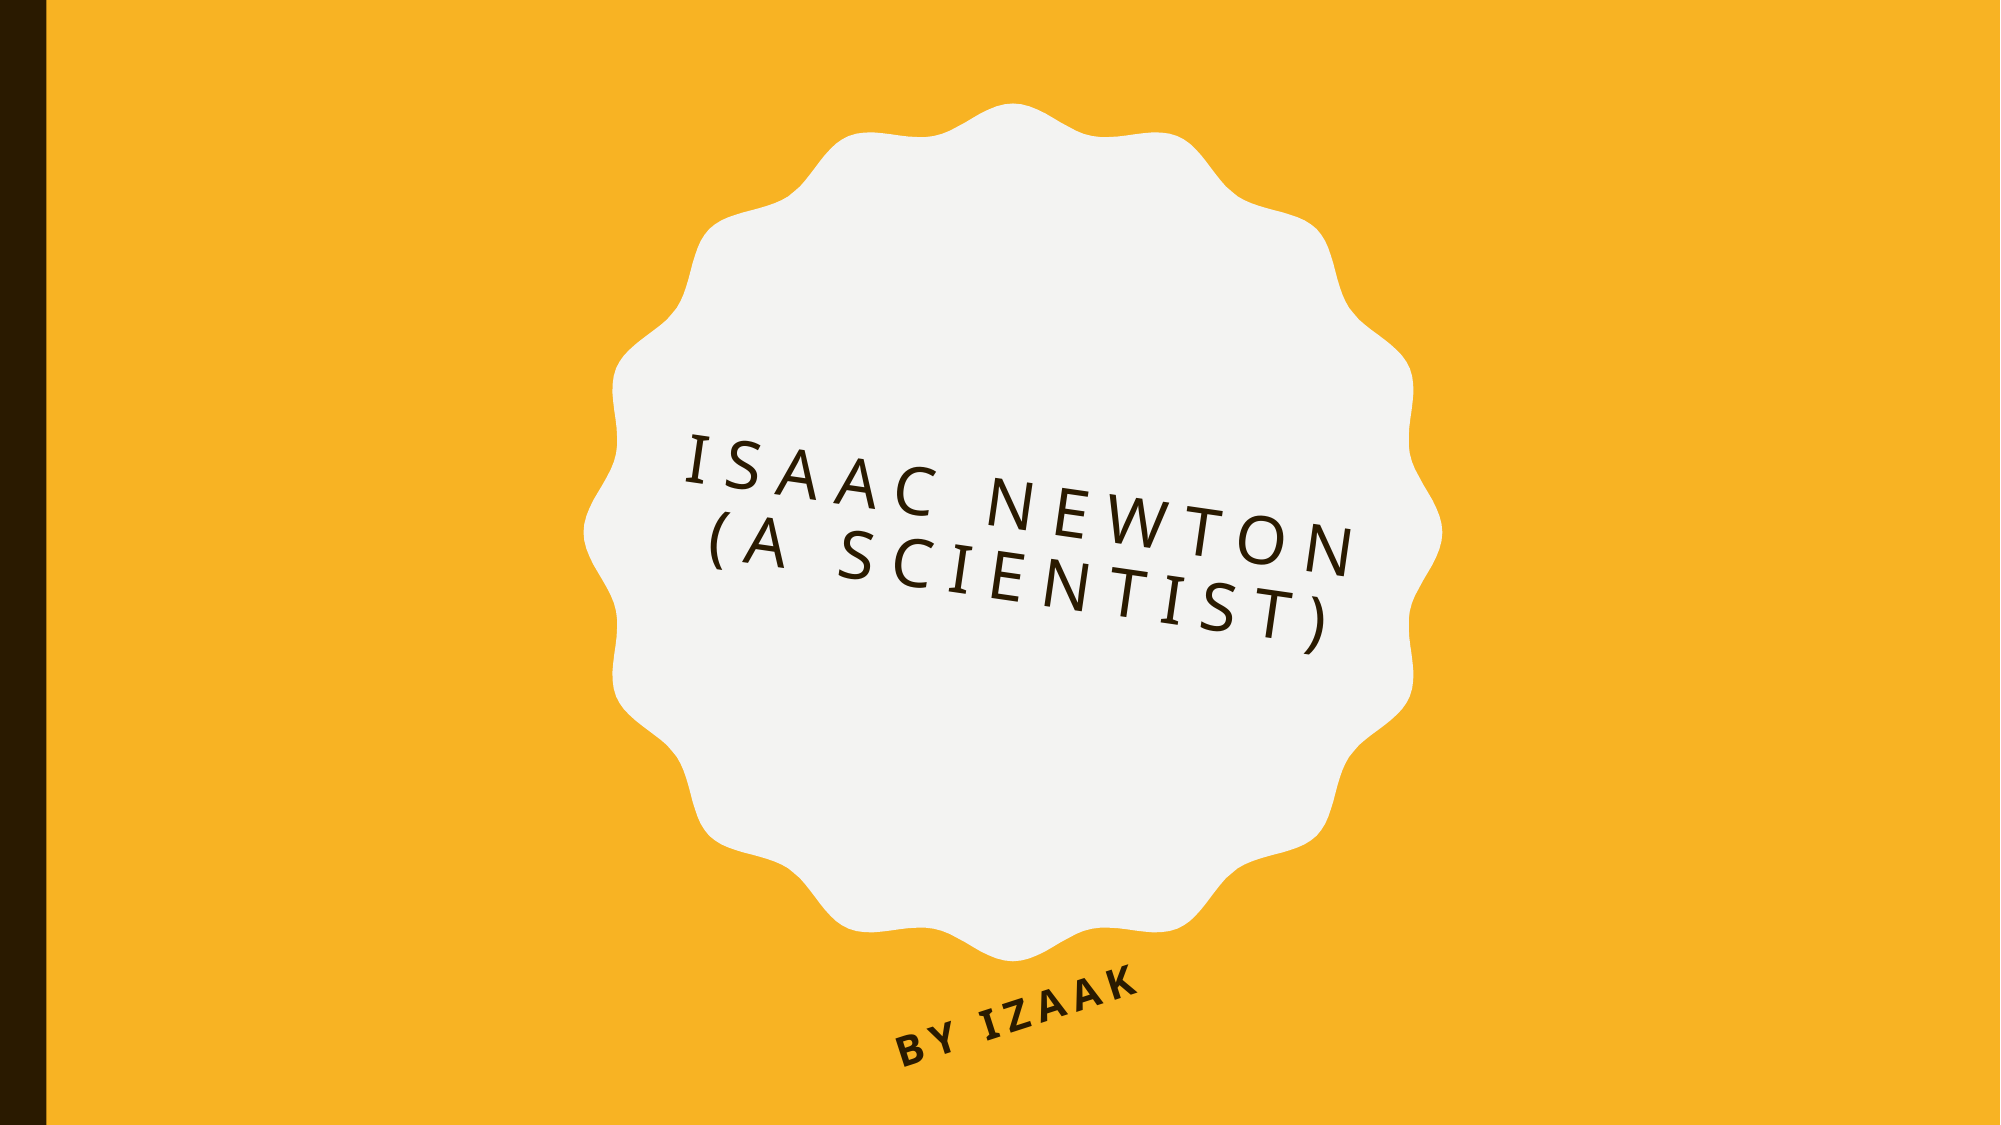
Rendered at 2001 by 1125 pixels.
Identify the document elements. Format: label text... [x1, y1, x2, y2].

title Isaac newton (a scientist) [134, 67, 1913, 1023]
subtitle By Izaak [568, 780, 1670, 1125]
